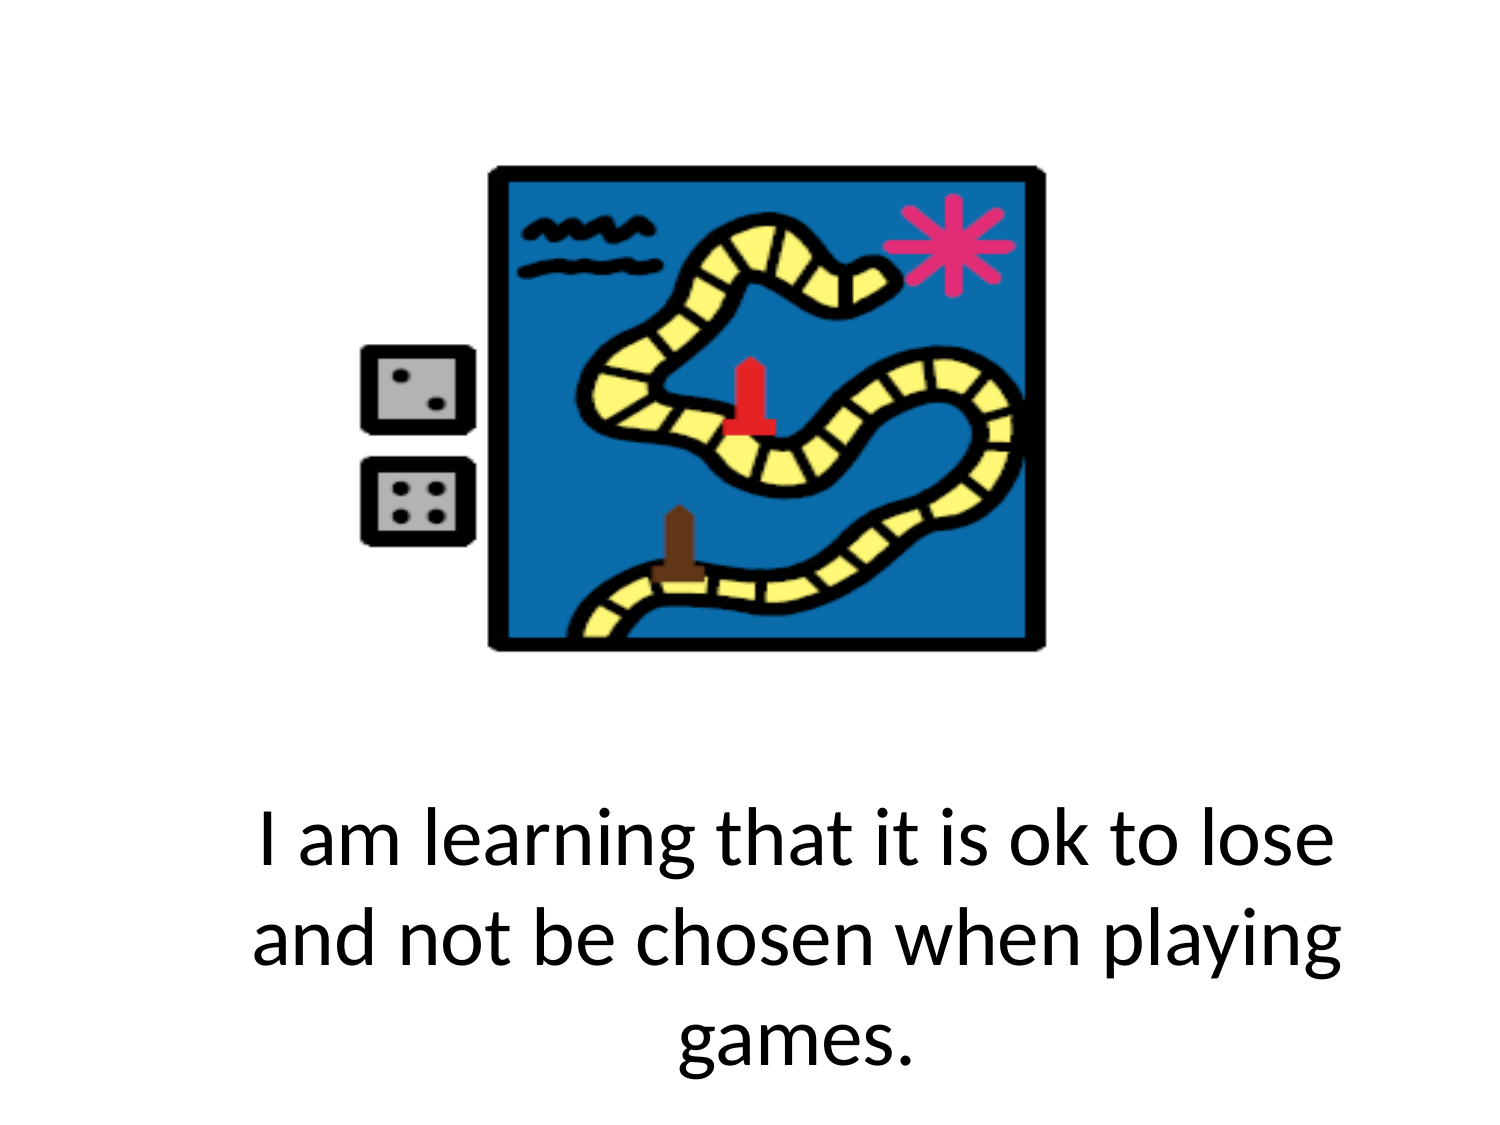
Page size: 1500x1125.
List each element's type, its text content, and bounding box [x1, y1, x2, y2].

picture [115, 77, 1415, 715]
text_box I am learning that it is ok to lose and not be chosen when playing games. [171, 775, 1424, 1090]
